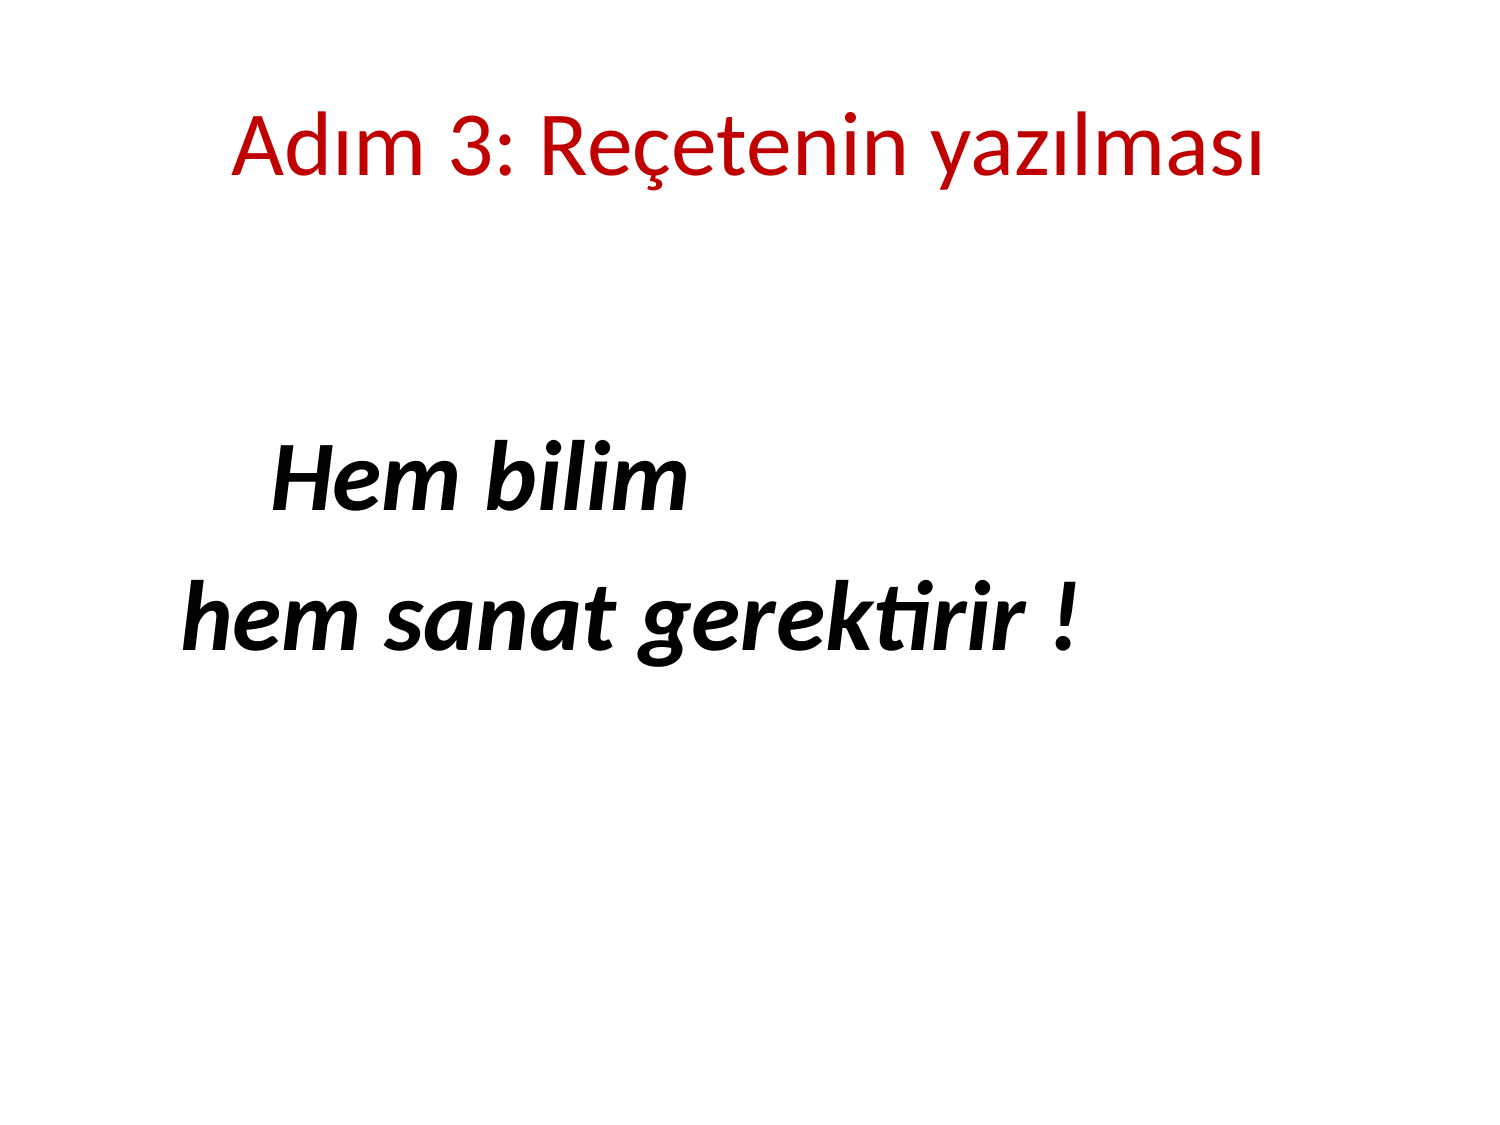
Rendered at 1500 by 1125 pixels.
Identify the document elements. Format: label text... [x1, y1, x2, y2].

title Adım 3: Reçetenin yazılması [75, 45, 1425, 233]
list Hem bilim hem sanat gerektirir ! [75, 262, 1425, 1005]
